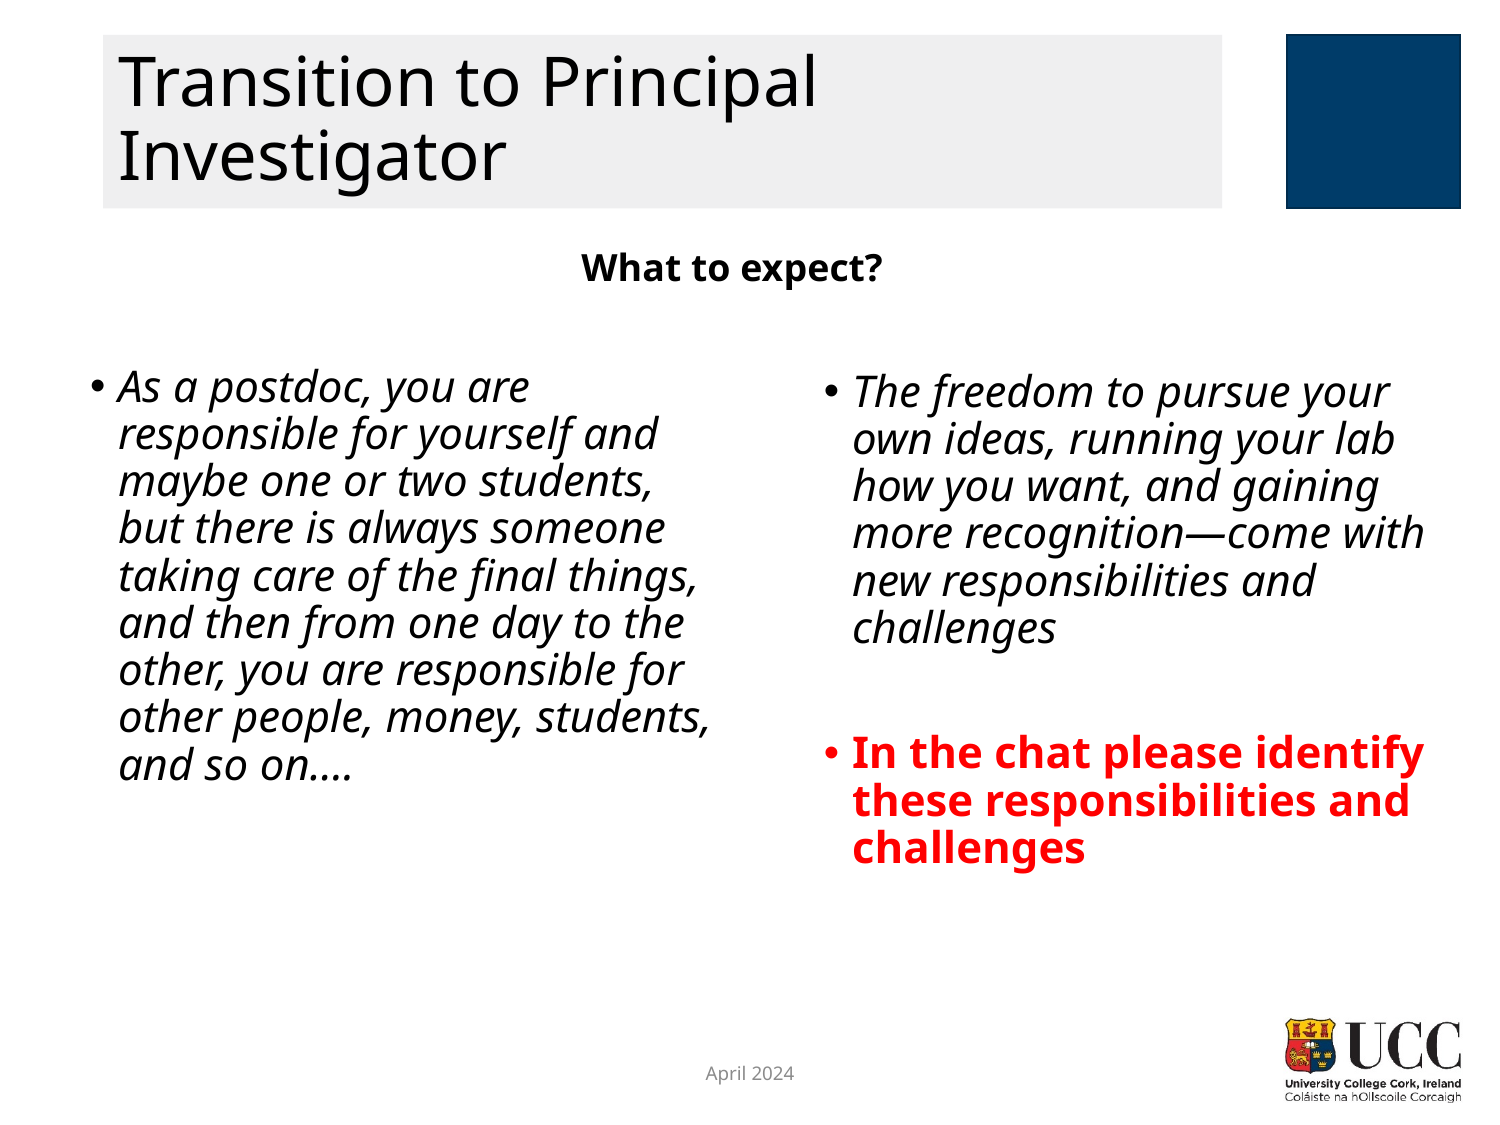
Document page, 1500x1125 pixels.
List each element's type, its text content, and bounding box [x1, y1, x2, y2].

title Transition to Principal Investigator [103, 34, 1223, 209]
list The freedom to pursue your own ideas, running your lab how you want, and gaining more recognition—come with new responsibilities and challenges In the chat please identify these responsibilities and challenges [809, 361, 1458, 950]
list As a postdoc, you are responsible for yourself and maybe one or two students, but there is always someone taking care of the final things, and then from one day to the other, you are responsible for other people, money, students, and so on…. [75, 356, 738, 1005]
text_box What to expect? [407, 236, 1058, 297]
footer April 2024 [496, 1042, 1004, 1103]
picture [1283, 1017, 1463, 1103]
